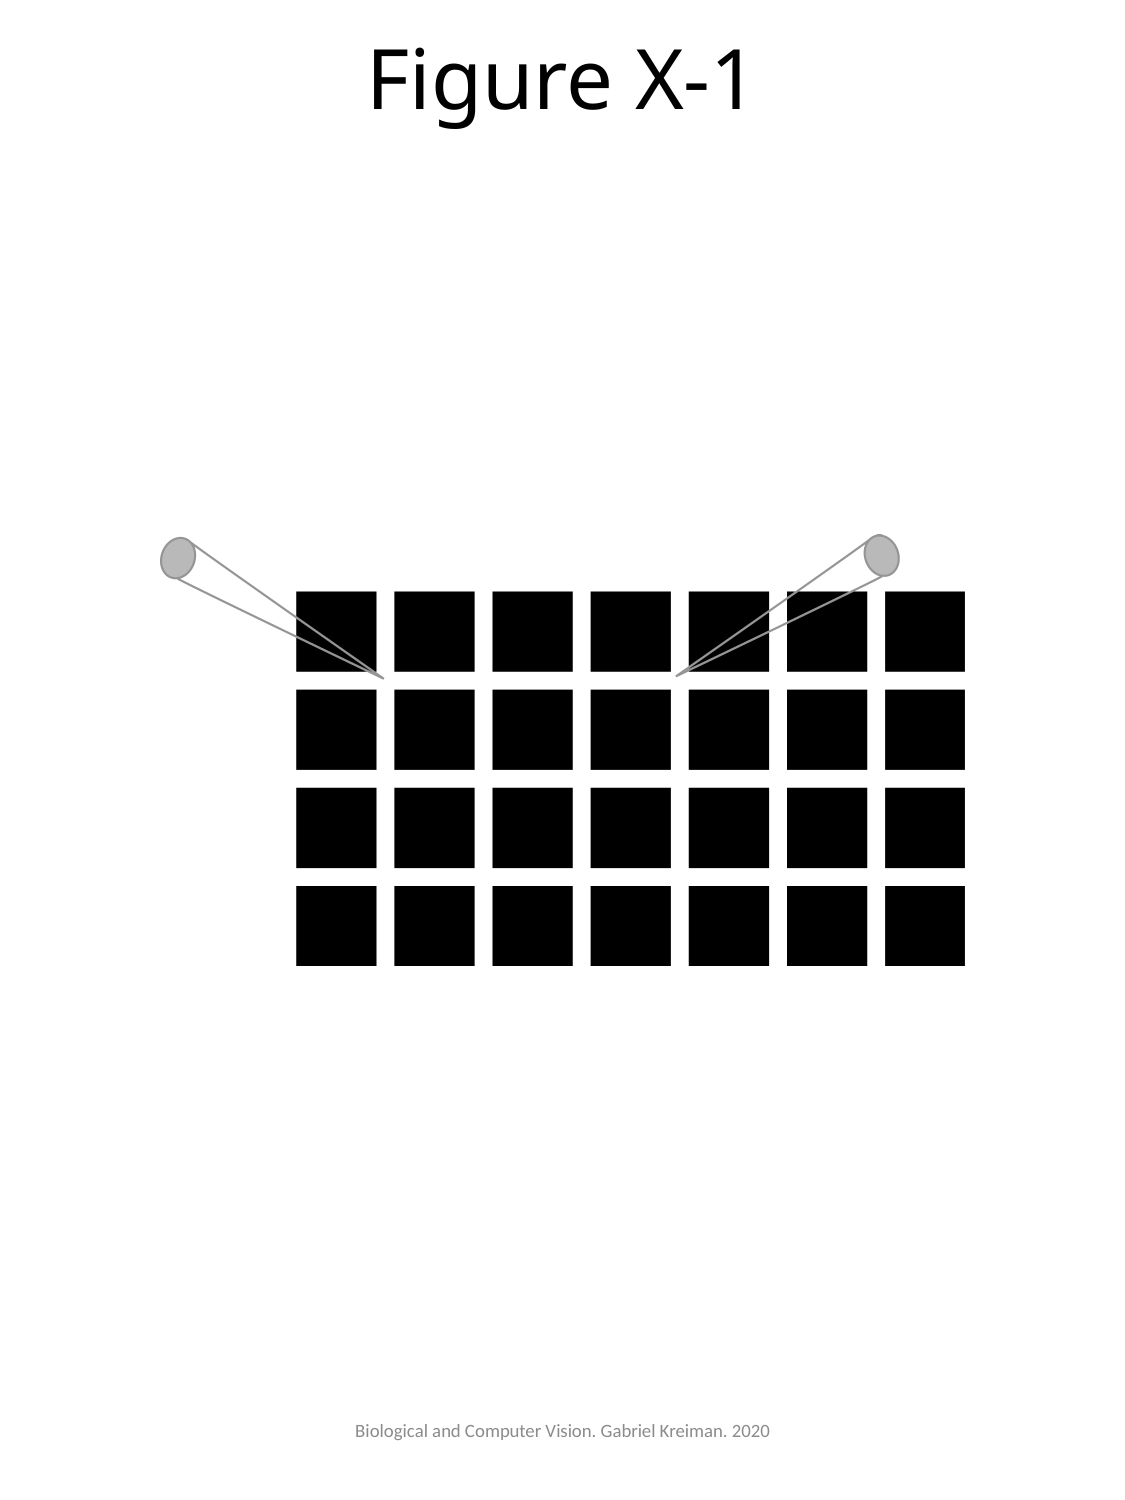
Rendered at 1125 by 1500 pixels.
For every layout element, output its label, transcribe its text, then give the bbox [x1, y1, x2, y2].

footer Biological and Computer Vision. Gabriel Kreiman. 2020 [296, 1390, 829, 1471]
title Figure X-1 [84, 20, 1041, 135]
picture [160, 534, 965, 966]
